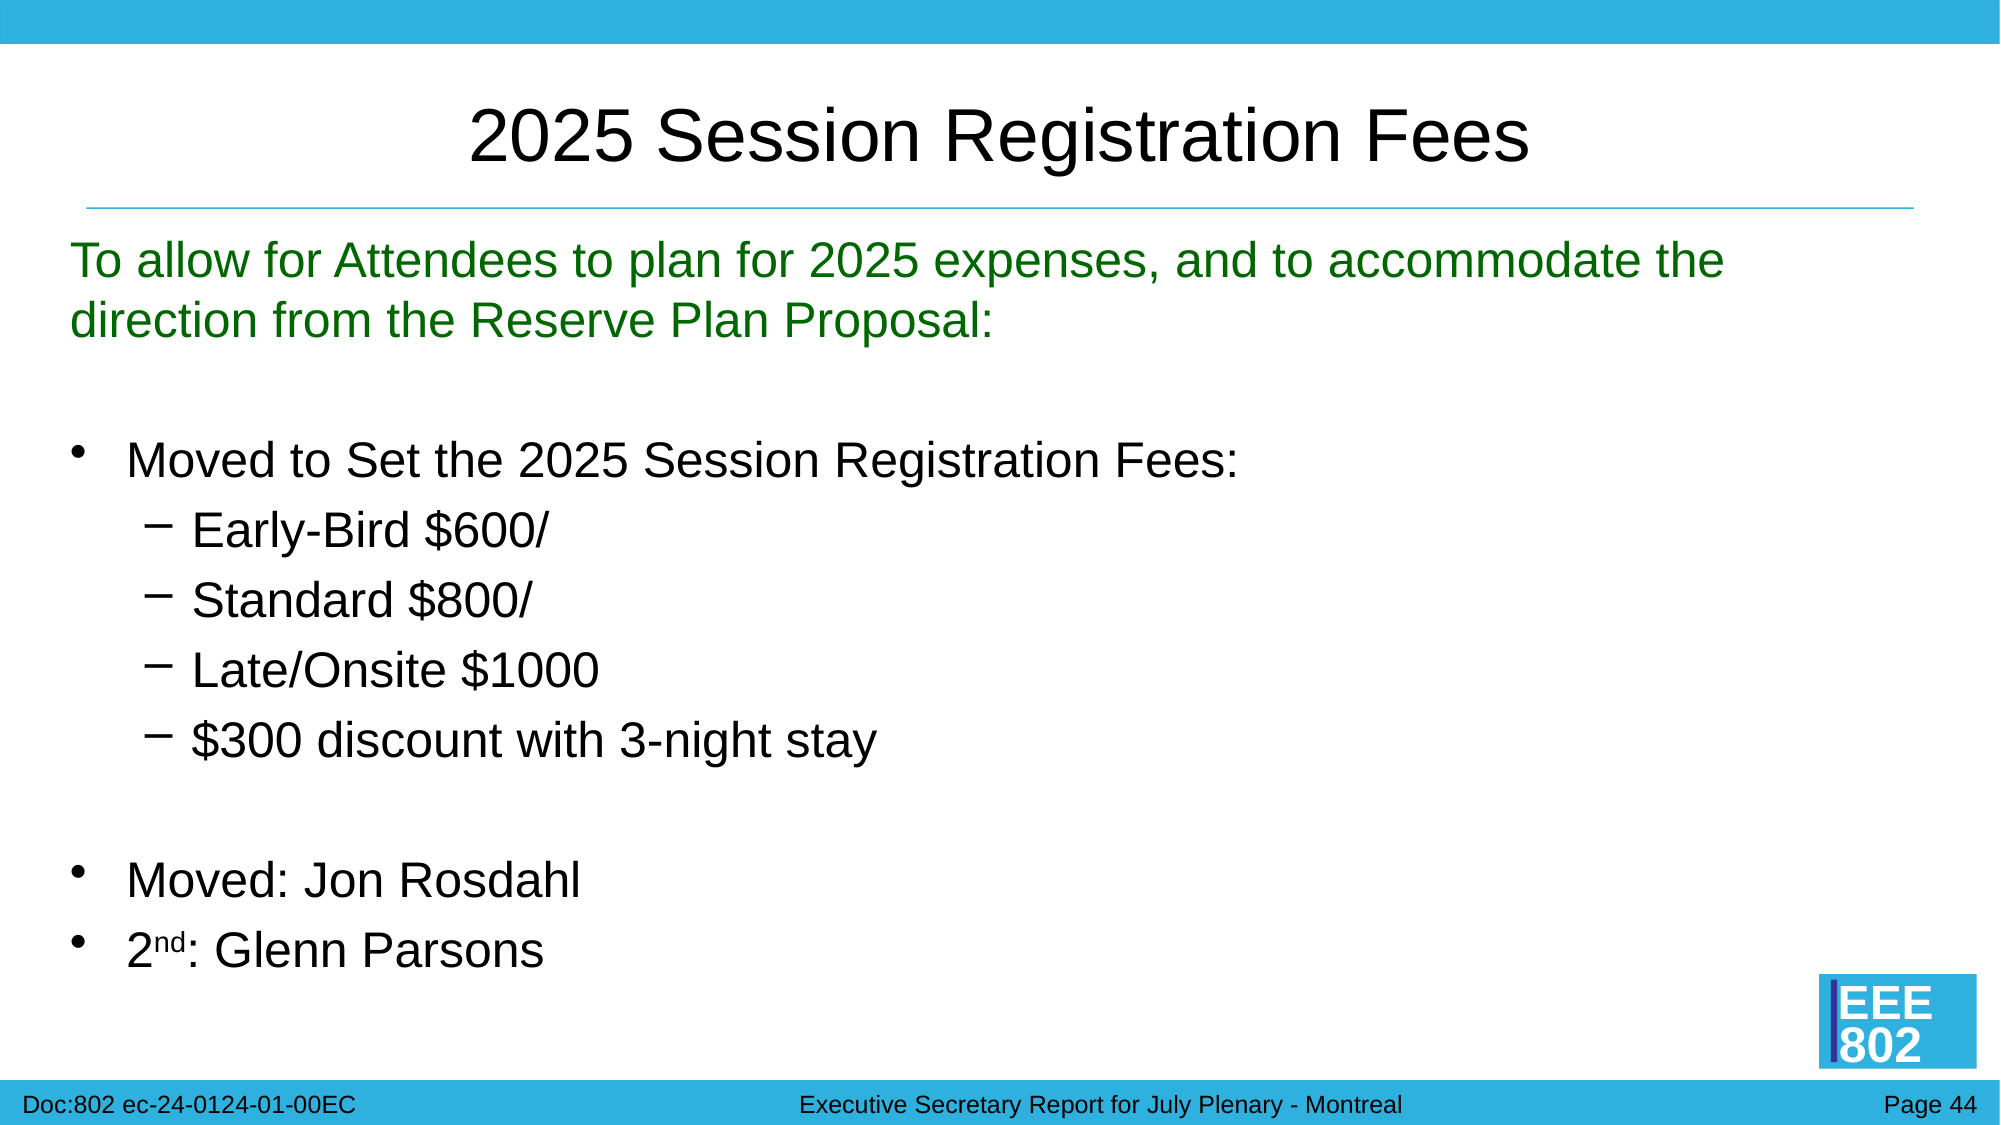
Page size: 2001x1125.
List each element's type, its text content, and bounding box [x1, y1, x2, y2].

list To allow for Attendees to plan for 2025 expenses, and to accommodate the direction from the Reserve Plan Proposal: Moved to Set the 2025 Session Registration Fees: Early-Bird $600/ Standard $800/ Late/Onsite $1000 $300 discount with 3-night stay Moved: Jon Rosdahl 2nd: Glenn Parsons [54, 220, 1813, 1025]
title 2025 Session Registration Fees [99, 66, 1900, 197]
